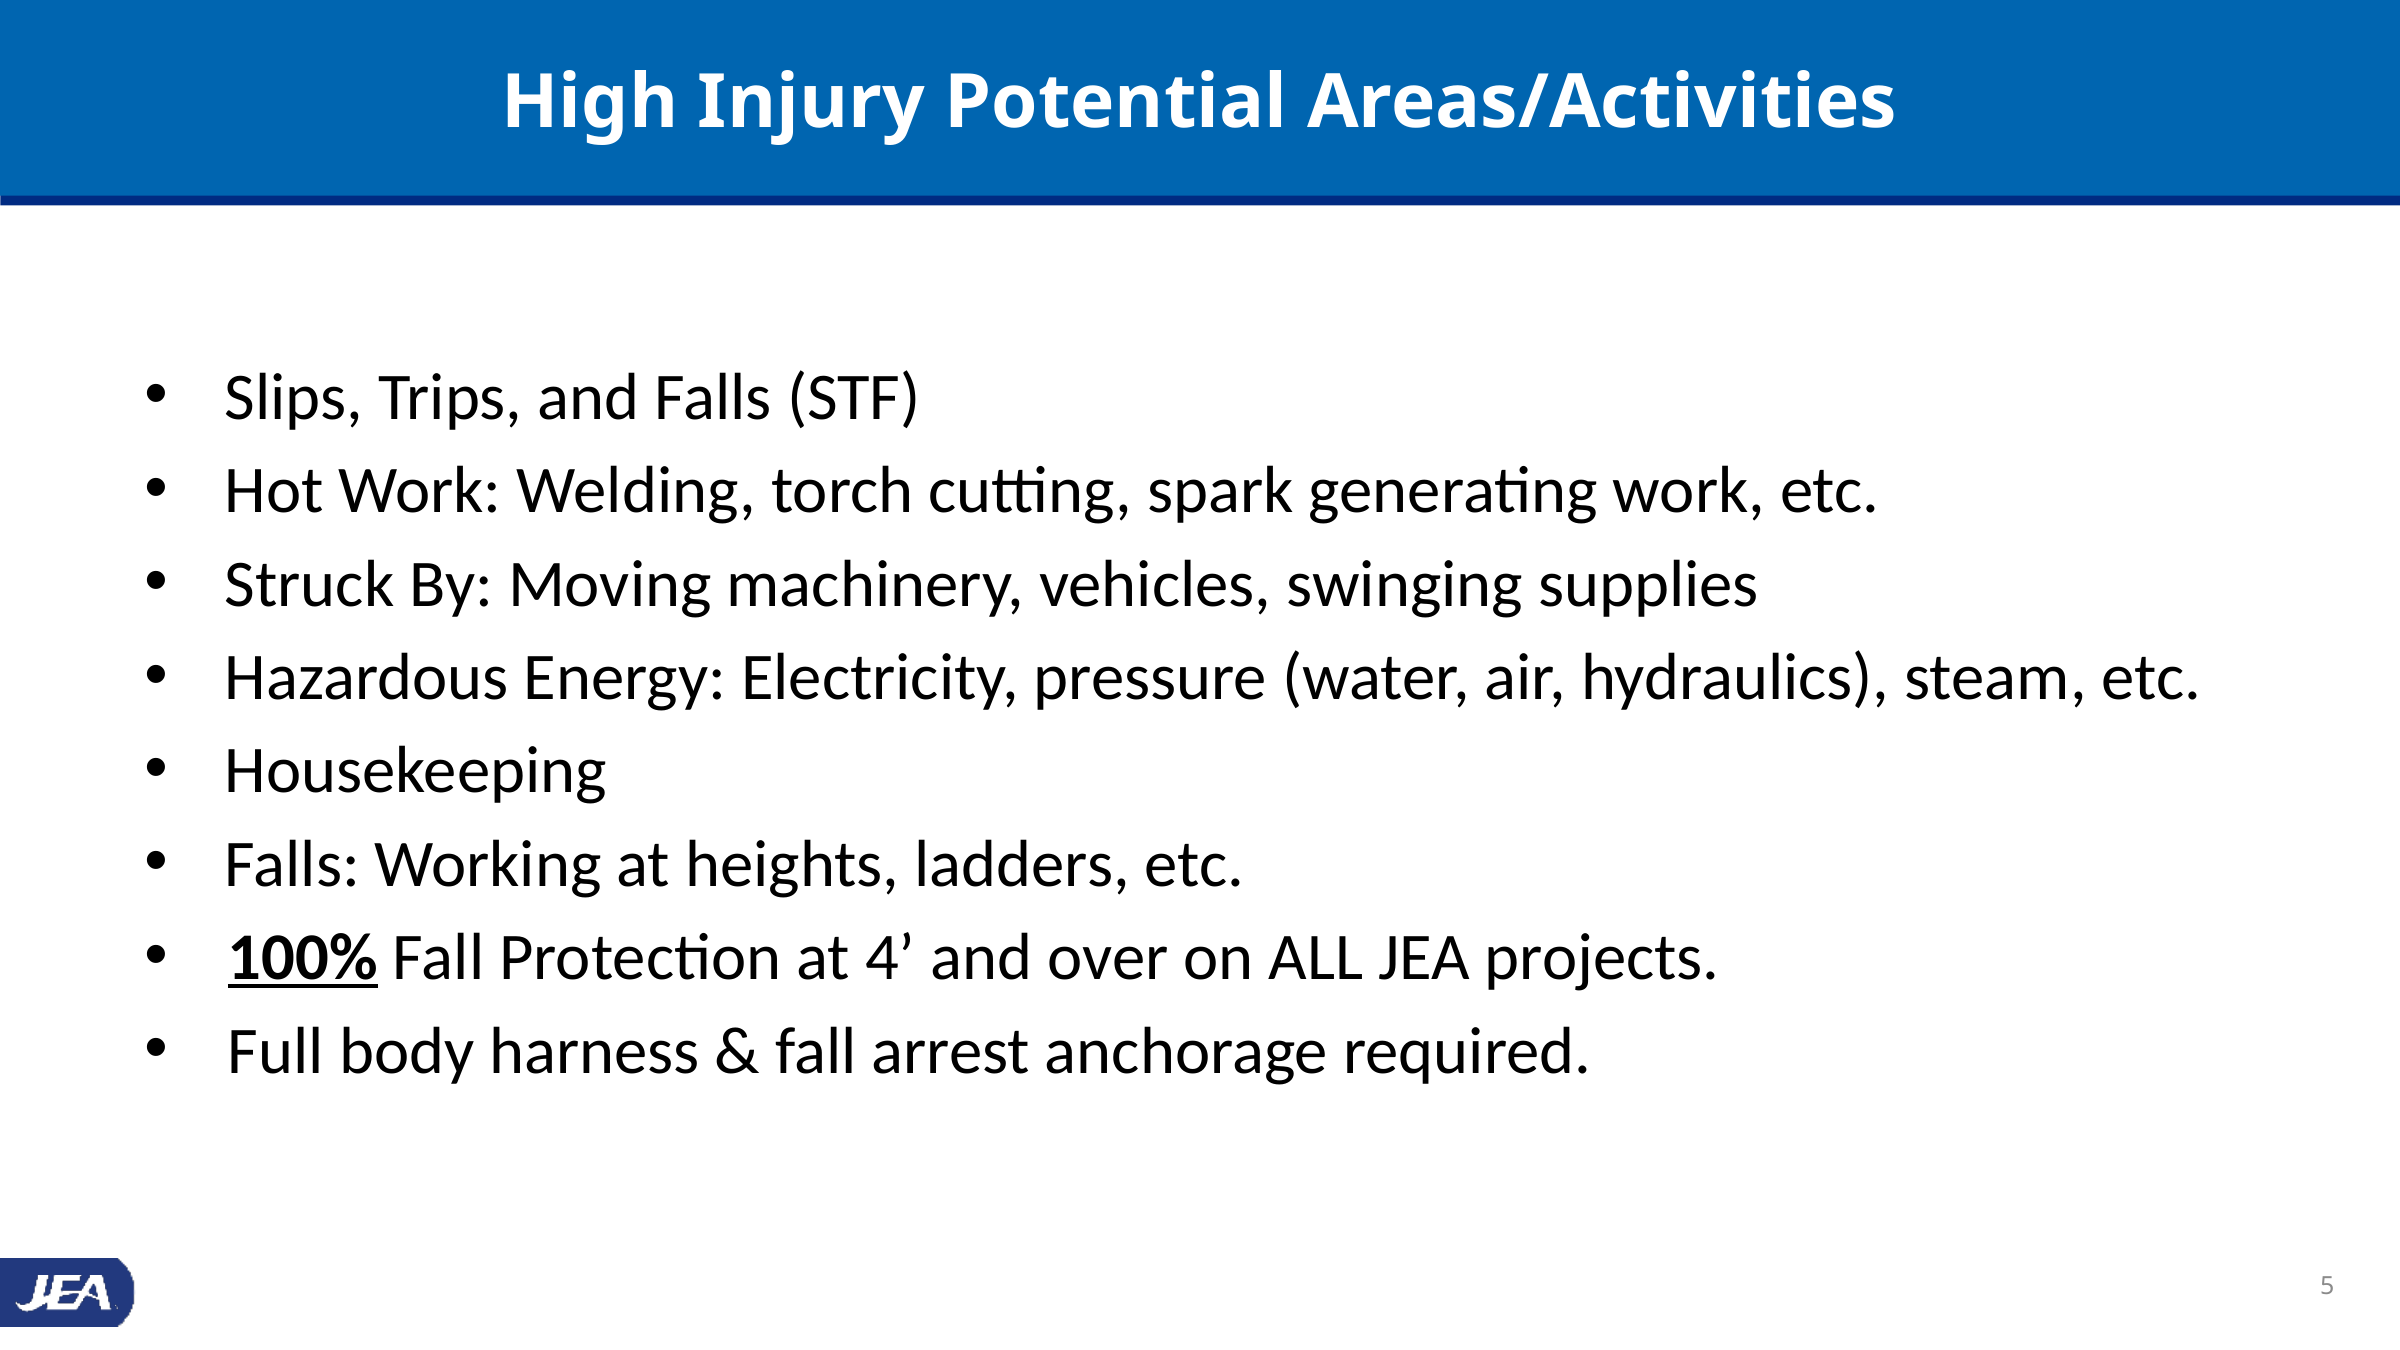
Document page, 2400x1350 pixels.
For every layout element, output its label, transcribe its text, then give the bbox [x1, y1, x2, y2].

list Slips, Trips, and Falls (STF) Hot Work: Welding, torch cutting, spark generating work, etc. Struck By: Moving machinery, vehicles, swinging supplies Hazardous Energy: Electricity, pressure (water, air, hydraulics), steam, etc. Housekeeping Falls: Working at heights, ladders, etc. 100% Fall Protection at 4’ and over on ALL JEA projects. Full body harness & fall arrest anchorage required. [122, 341, 2321, 1160]
text_box [0, 0, 2400, 198]
picture [0, 1258, 150, 1327]
slide_number 5 [1795, 1250, 2356, 1323]
text_box High Injury Potential Areas/Activities [52, 55, 2348, 152]
text_box [0, 198, 2400, 208]
